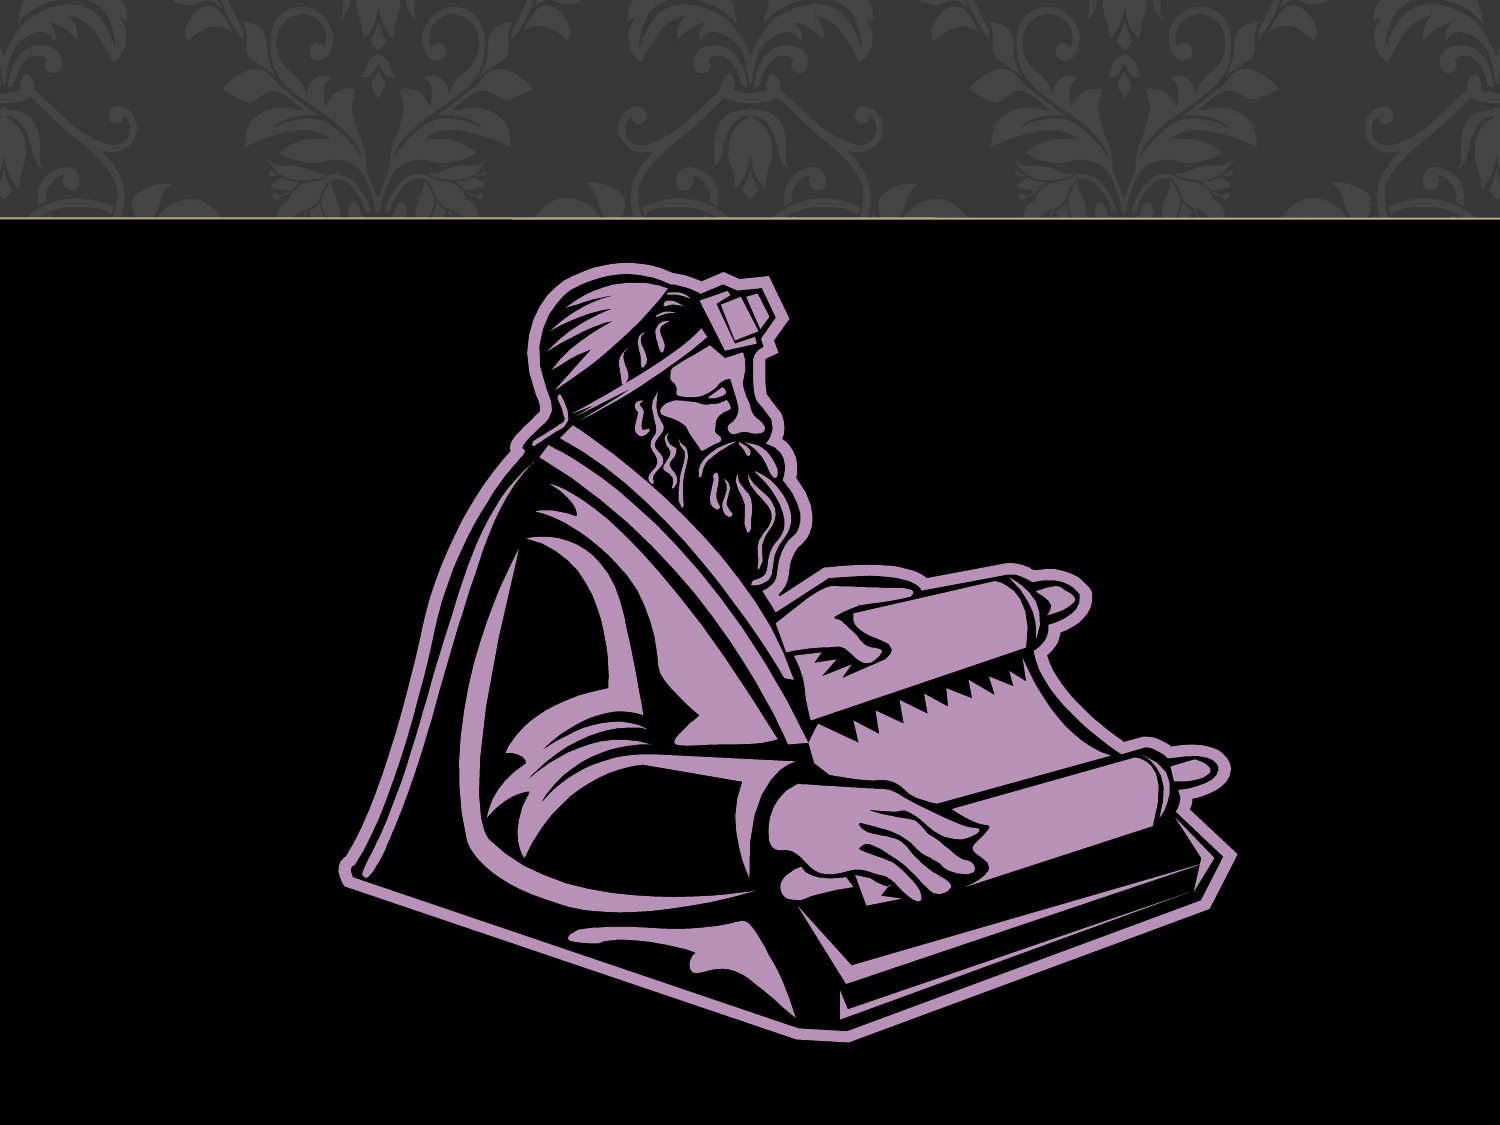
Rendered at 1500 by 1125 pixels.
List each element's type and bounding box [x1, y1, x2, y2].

picture [337, 249, 1238, 1043]
